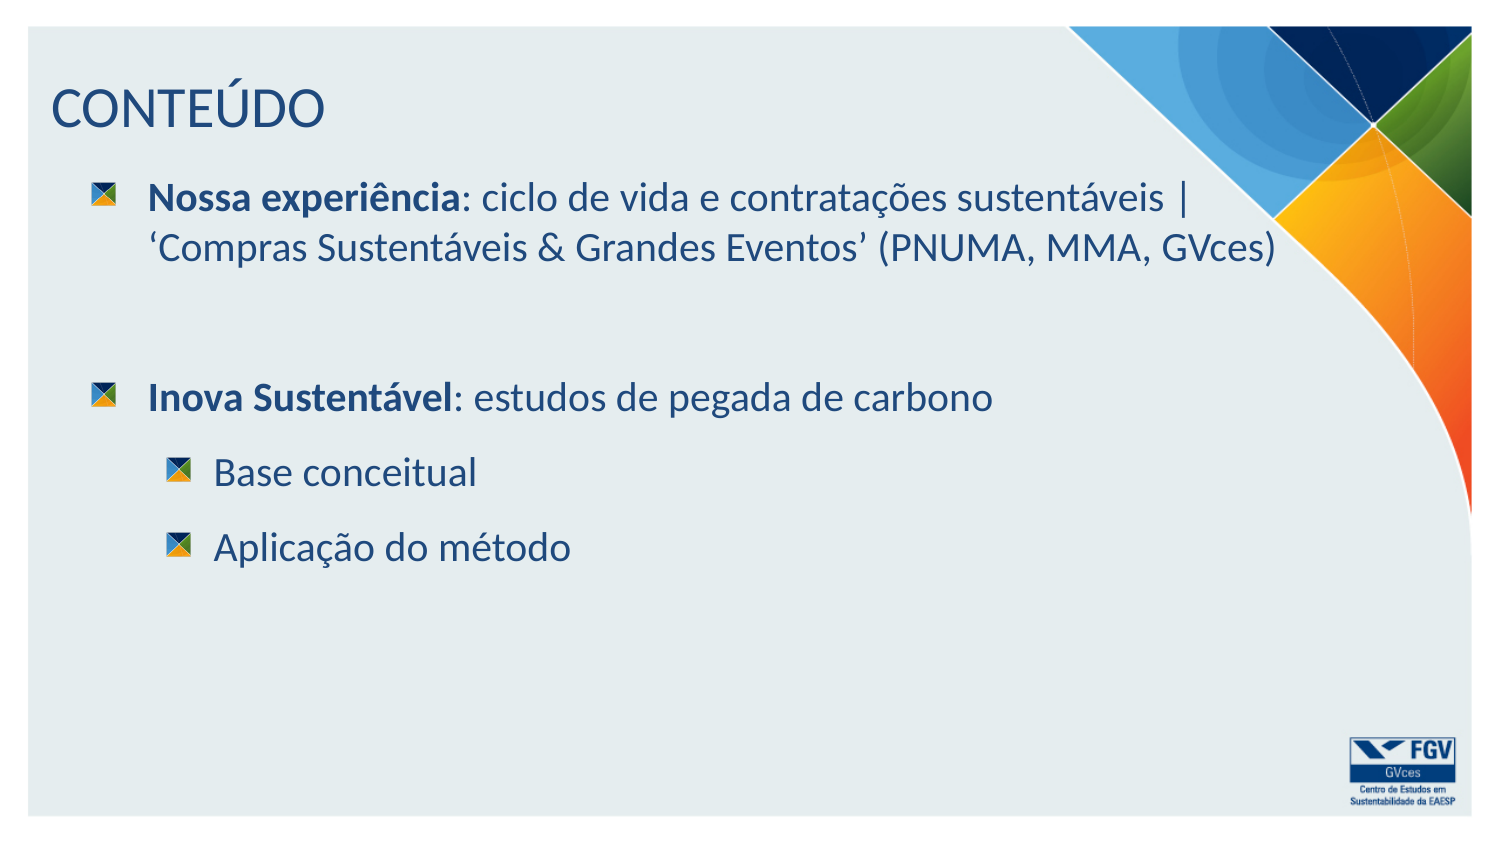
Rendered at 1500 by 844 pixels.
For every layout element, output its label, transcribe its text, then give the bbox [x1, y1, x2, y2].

title CONTEÚDO [36, 33, 1425, 175]
list Nossa experiência: ciclo de vida e contratações sustentáveis | ‘Compras Sustentáveis & Grandes Eventos’ (PNUMA, MMA, GVces) Inova Sustentável: estudos de pegada de carbono Base conceitual Aplicação do método [76, 161, 1427, 798]
picture [0, 0, 1500, 844]
